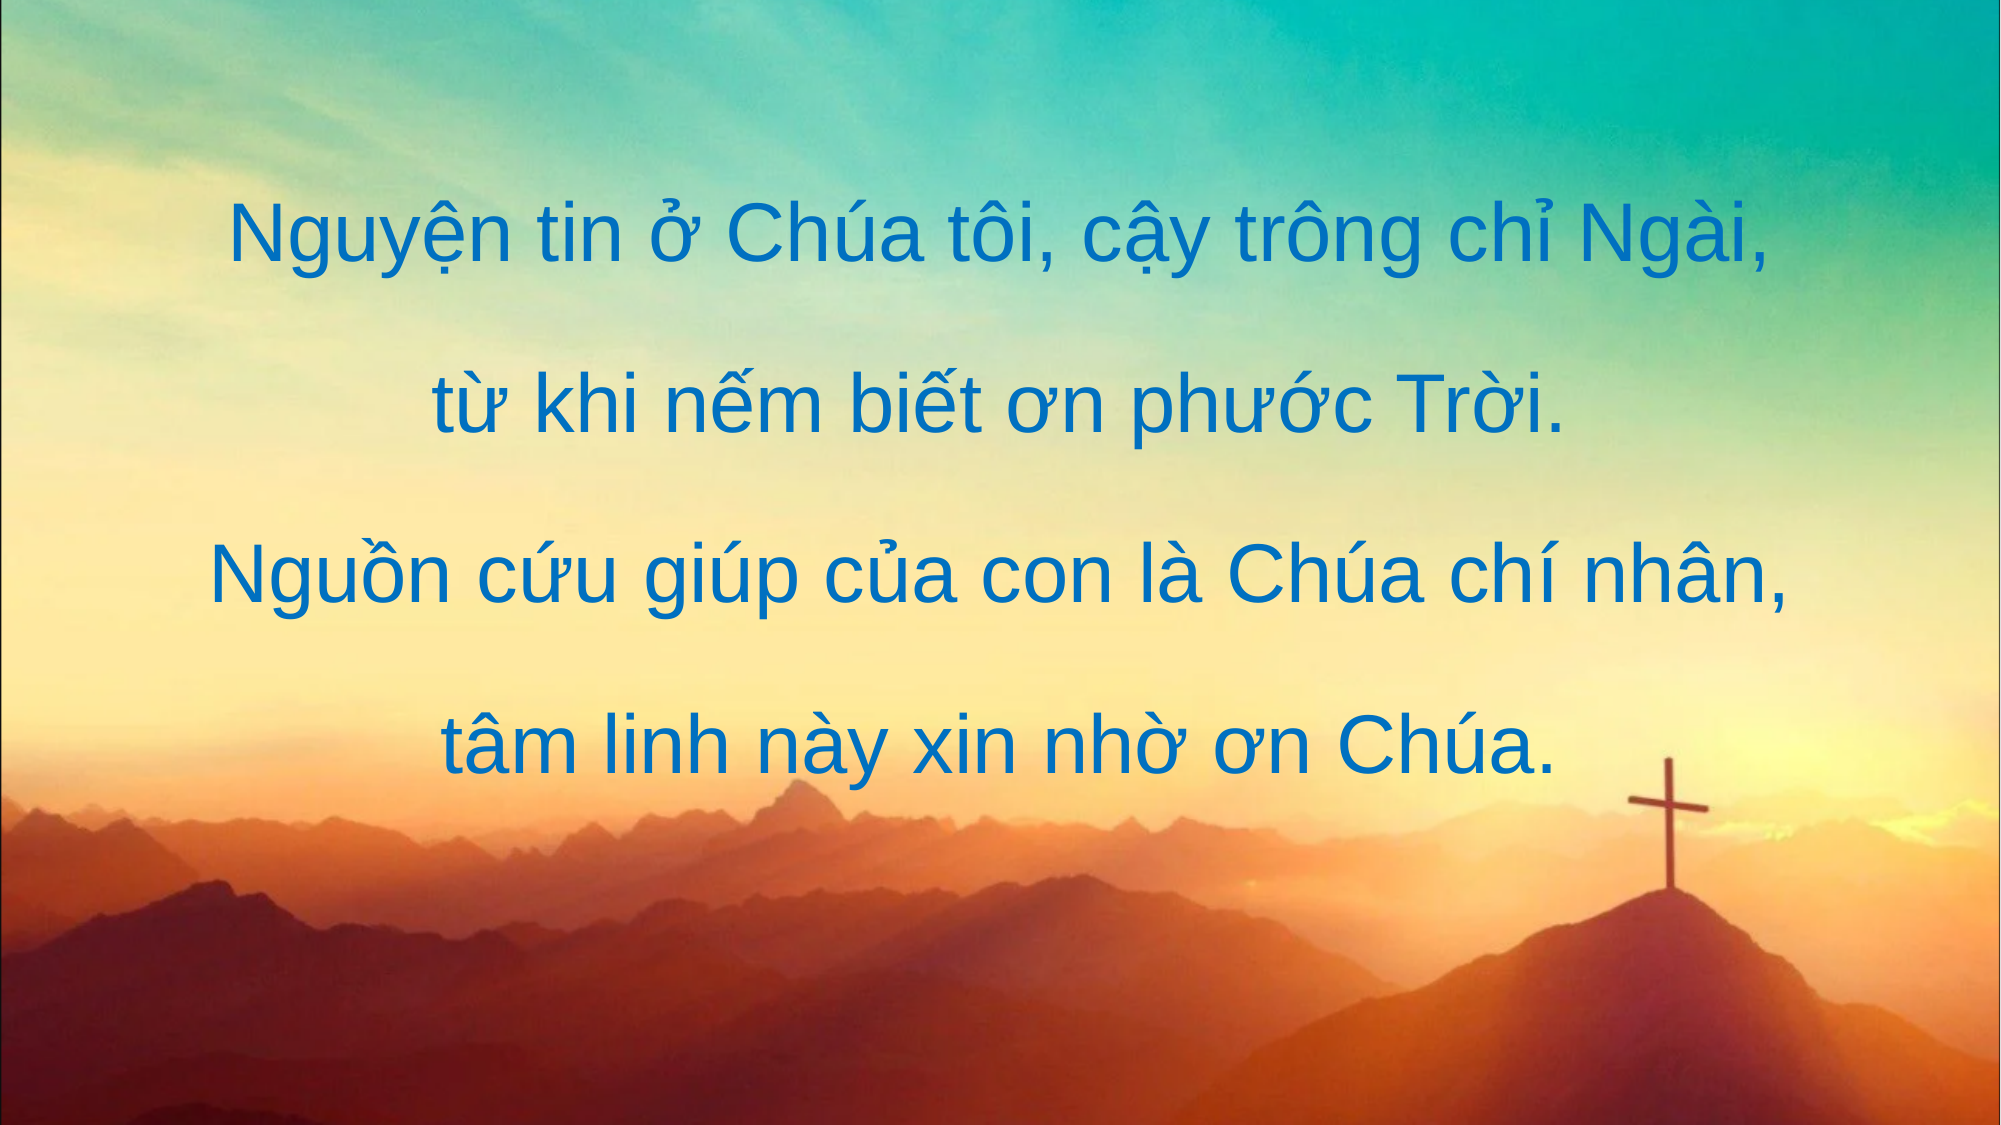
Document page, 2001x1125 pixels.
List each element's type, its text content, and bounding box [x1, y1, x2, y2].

list Nguyện tin ở Chúa tôi, cậy trông chỉ Ngài, từ khi nếm biết ơn phước Trời. Nguồn cứu giúp của con là Chúa chí nhân, tâm linh này xin nhờ ơn Chúa. [0, 0, 2000, 1125]
